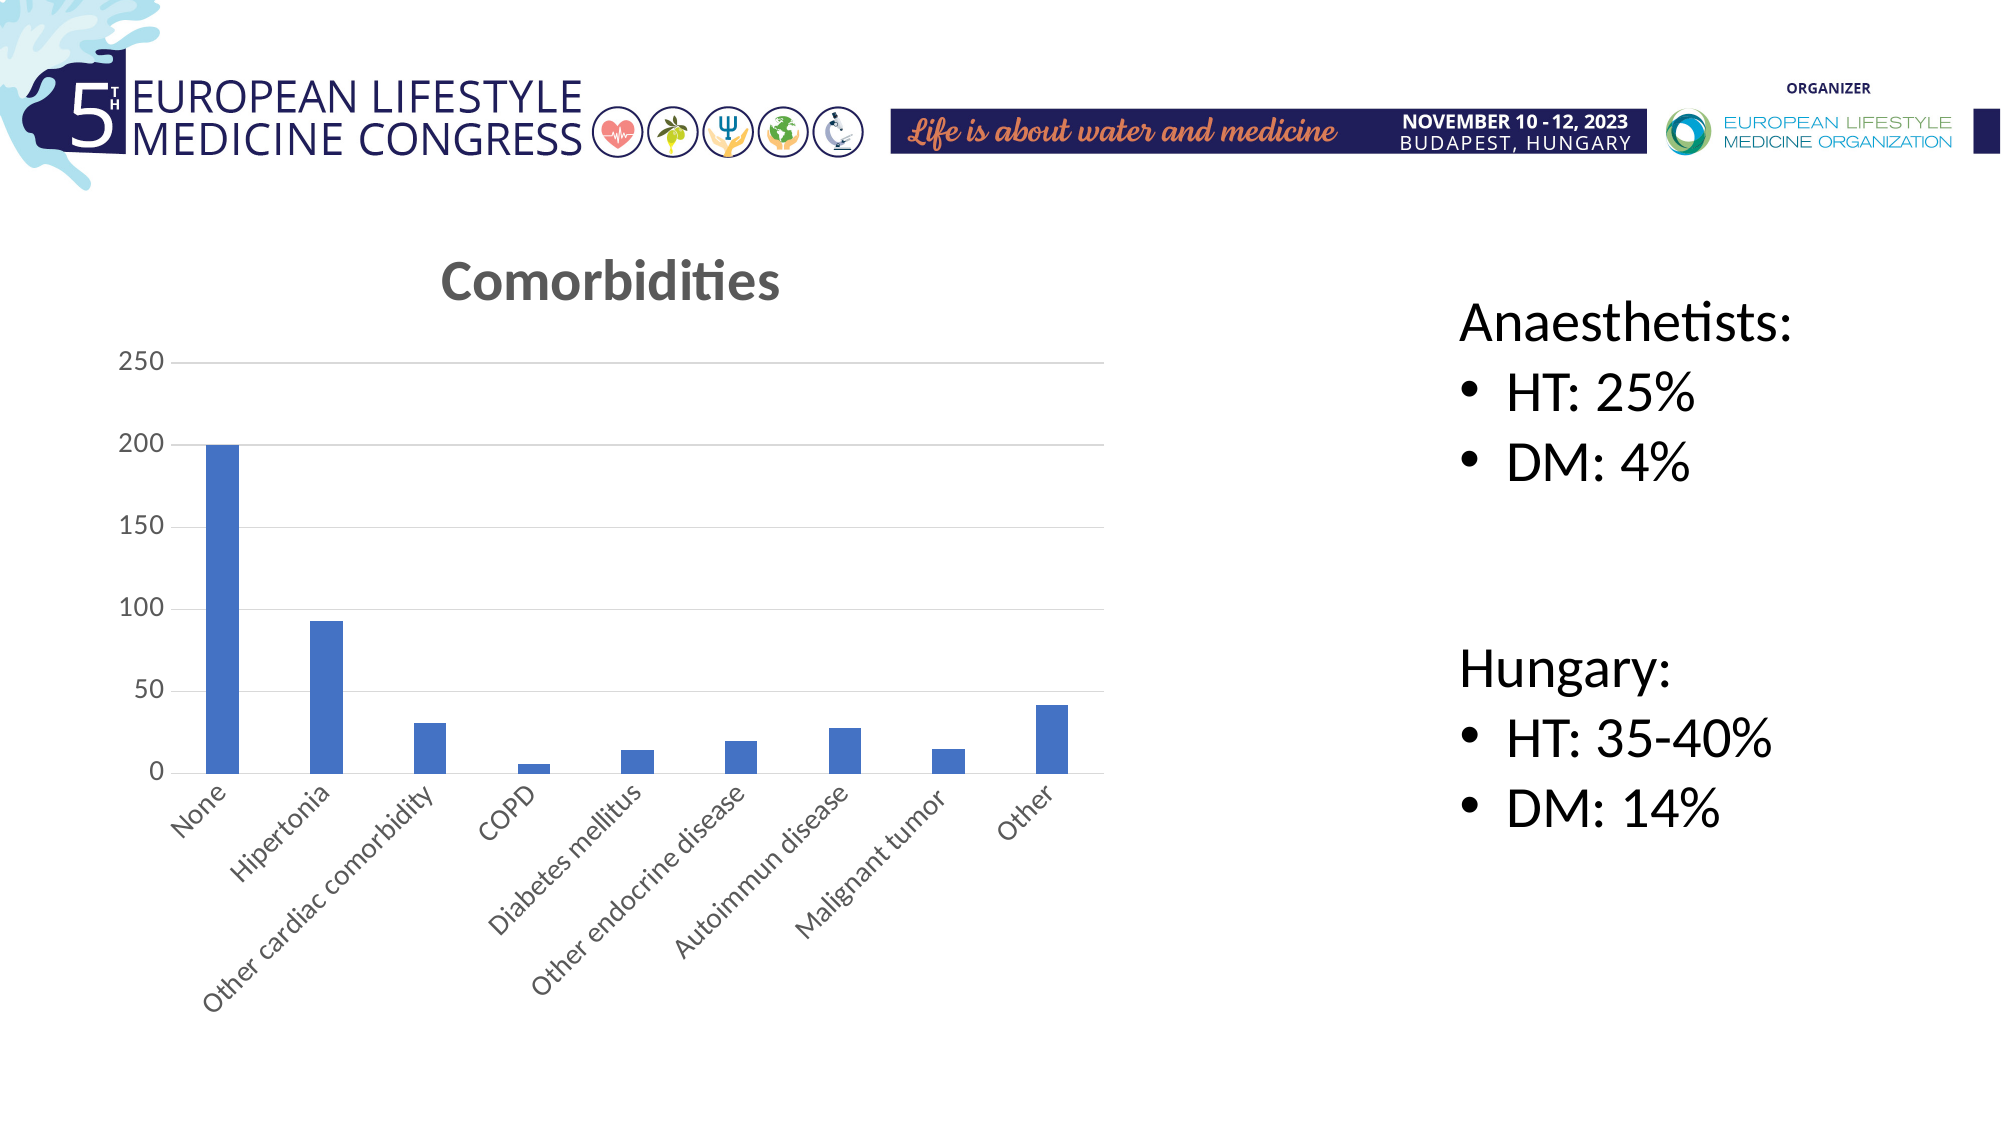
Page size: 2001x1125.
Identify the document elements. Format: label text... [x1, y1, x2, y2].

chart [97, 214, 1125, 1039]
picture [0, 0, 2001, 1125]
text_box Anaesthetists: HT: 25% DM: 4% [1444, 275, 1810, 501]
text_box Hungary: HT: 35-40% DM: 14% [1444, 622, 1789, 847]
